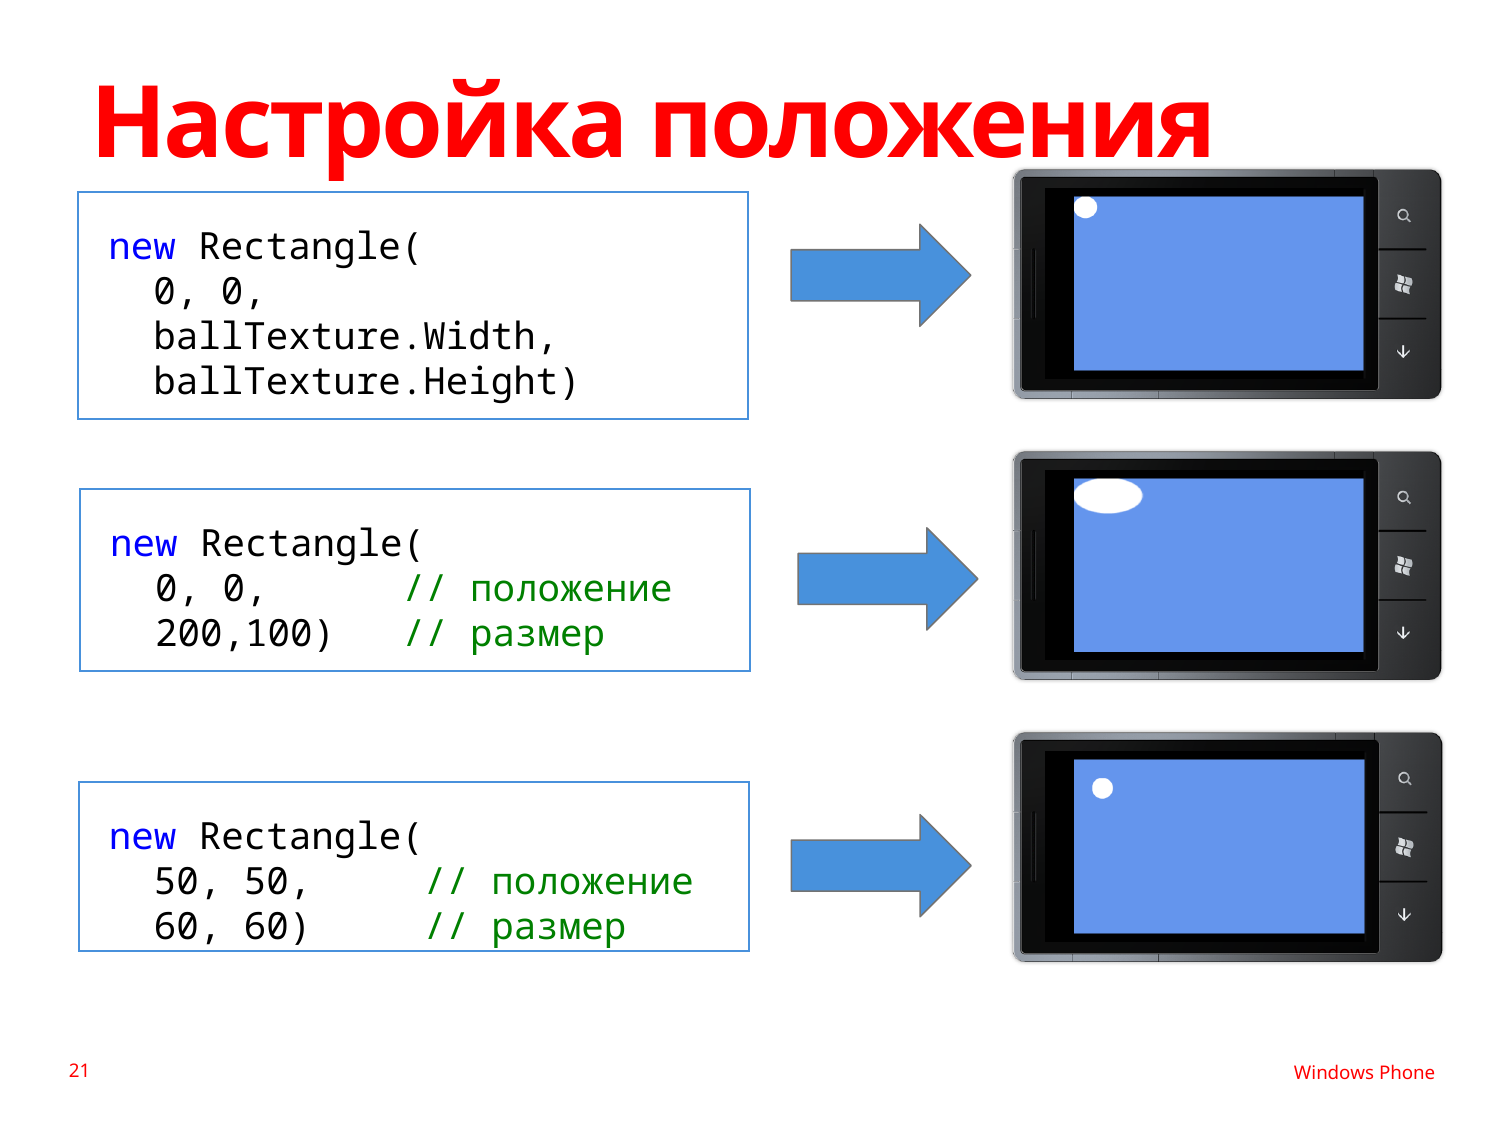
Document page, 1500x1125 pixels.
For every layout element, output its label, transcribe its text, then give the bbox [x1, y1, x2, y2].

text_box [791, 224, 971, 327]
text_box new Rectangle( 50, 50, // положение 60, 60) // размер [78, 782, 749, 951]
text_box [791, 814, 972, 917]
picture [1005, 723, 1447, 966]
title Настройка положения [90, 70, 1463, 180]
text_box new Rectangle( 0, 0, ballTexture.Width, ballTexture.Height) [78, 191, 749, 419]
text_box new Rectangle( 0, 0, // положение 200,100) // размер [80, 488, 751, 671]
picture [1005, 160, 1446, 404]
slide_number 21 [0, 1053, 91, 1091]
text_box [798, 527, 978, 631]
picture [1005, 441, 1446, 685]
